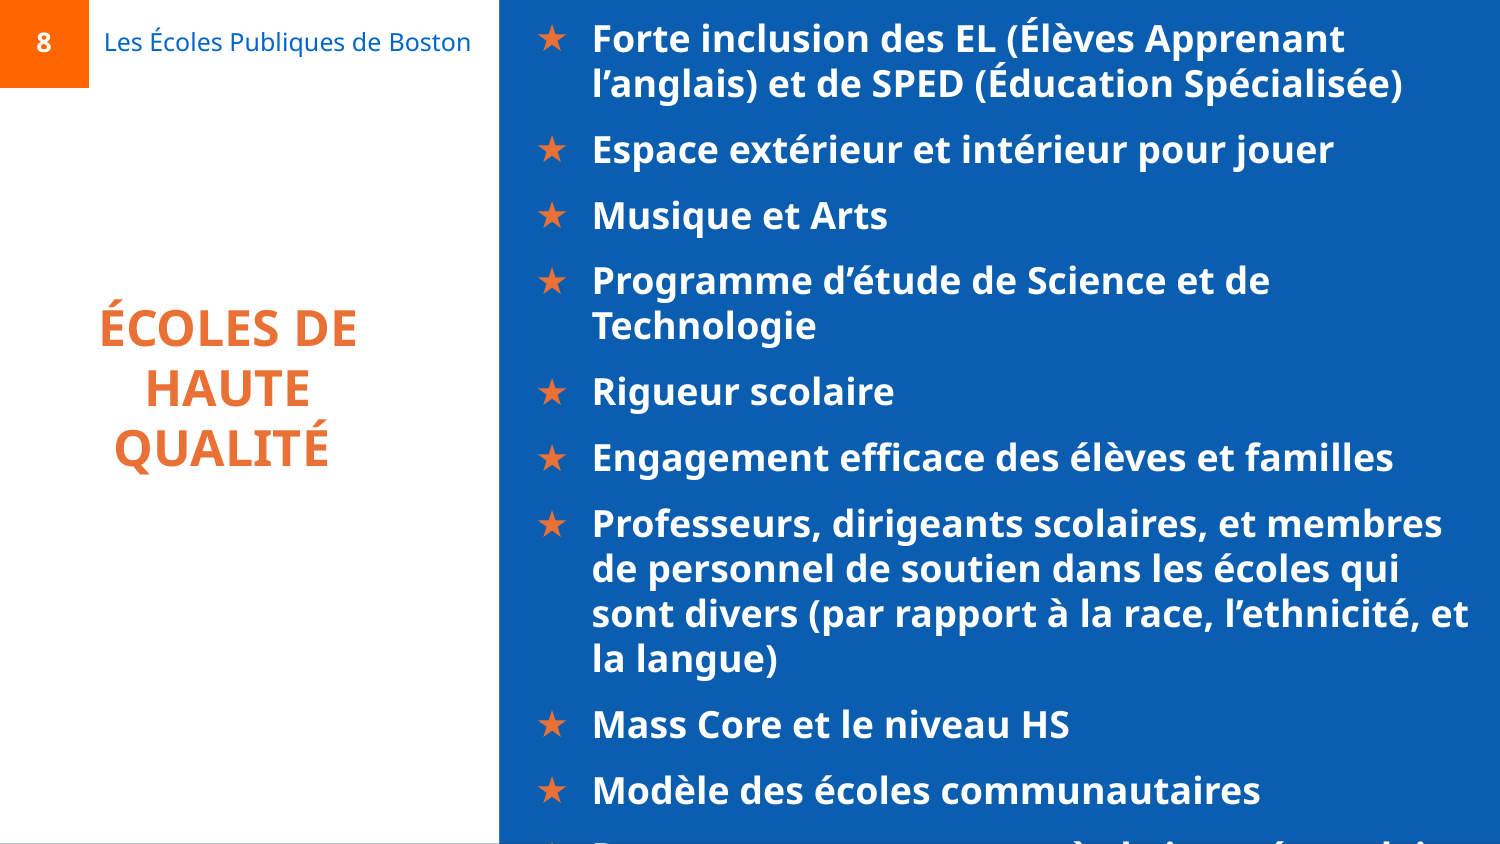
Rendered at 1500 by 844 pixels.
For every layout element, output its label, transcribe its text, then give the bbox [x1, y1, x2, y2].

title ÉCOLES DE HAUTE QUALITÉ [29, 380, 428, 491]
title Les Écoles Publiques de Boston [89, 11, 501, 88]
slide_number 8 [0, 0, 89, 88]
title Forte inclusion des EL (Élèves Apprenant l’anglais) et de SPED (Éducation Spécialisée) Espace extérieur et intérieur pour jouer Musique et Arts Programme d’étude de Science et de Technologie Rigueur scolaire Engagement efficace des élèves et familles Professeurs, dirigeants scolaires, et membres de personnel de soutien dans les écoles qui sont divers (par rapport à la race, l’ethnicité, et la langue) Mass Core et le niveau HS Modèle des écoles communautaires Programmes avant et après la journée scolaire [501, 0, 1500, 735]
